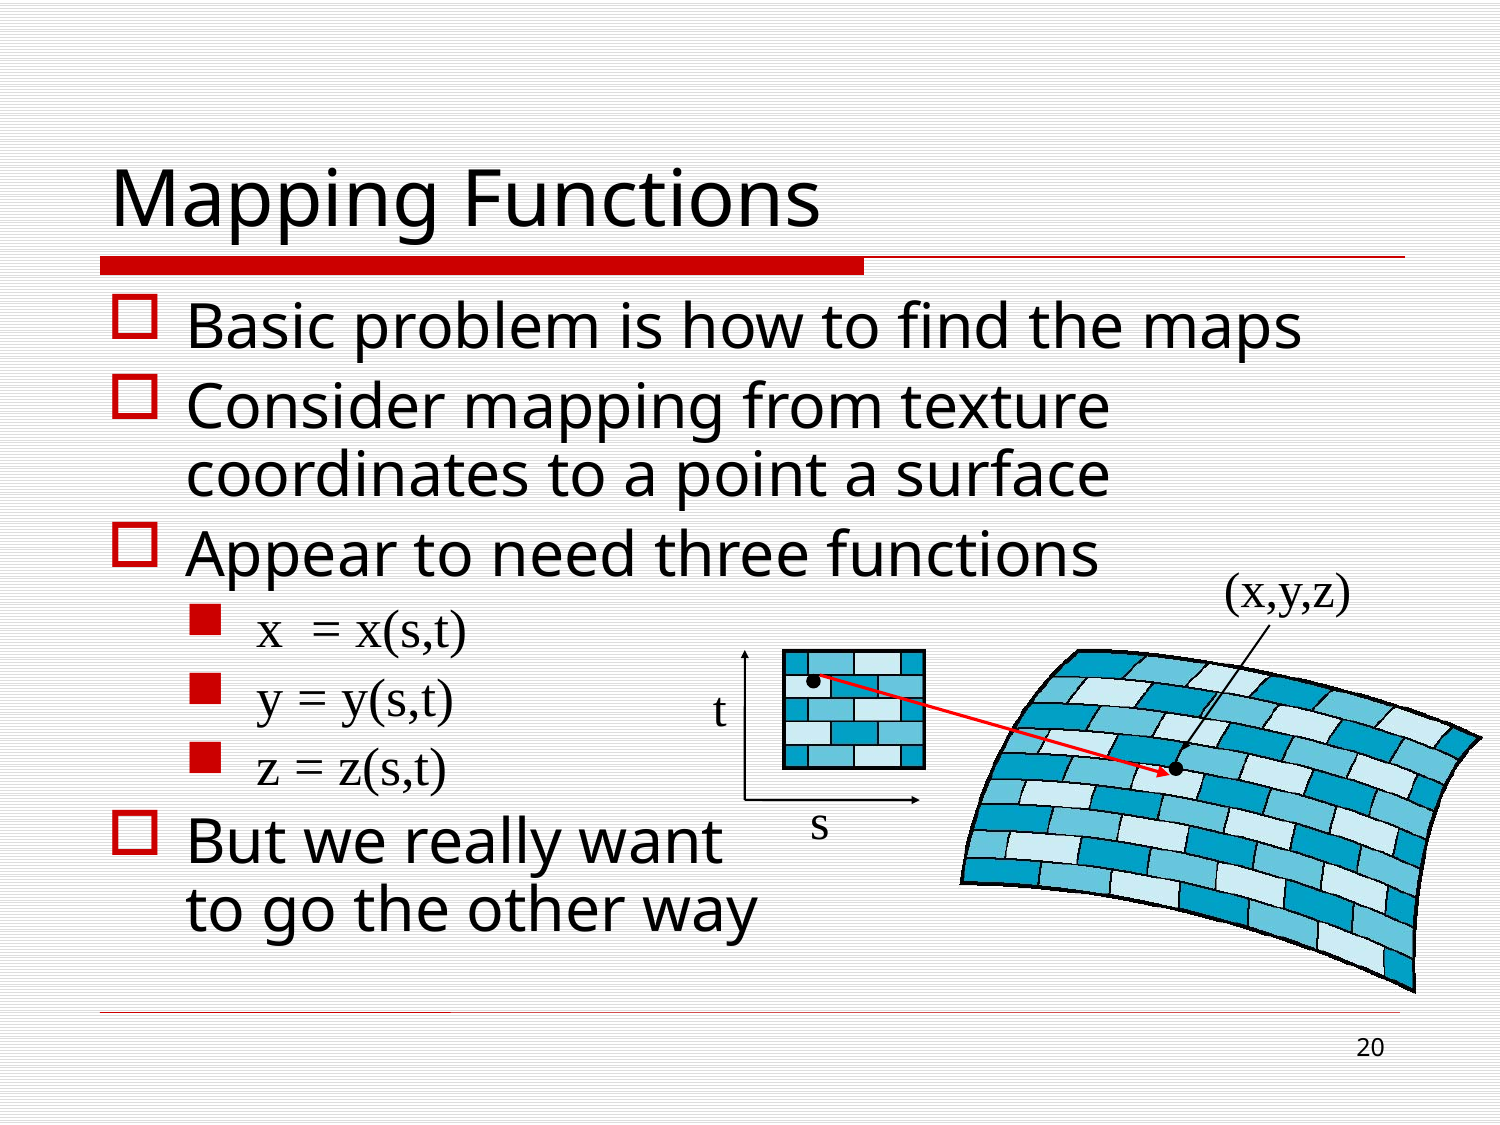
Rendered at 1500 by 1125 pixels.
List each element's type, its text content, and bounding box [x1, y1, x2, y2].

text_box [740, 649, 749, 799]
list Basic problem is how to find the maps Consider mapping from texture coordinates to a point a surface Appear to need three functions x = x(s,t) y = y(s,t) z = z(s,t) But we really want to go the other way [92, 287, 1406, 988]
slide_number 19 [1074, 1024, 1401, 1103]
title Mapping Functions [94, 50, 1407, 250]
text_box t [698, 669, 742, 744]
text_box (x,y,z) [1208, 549, 1367, 625]
picture [782, 649, 1483, 995]
